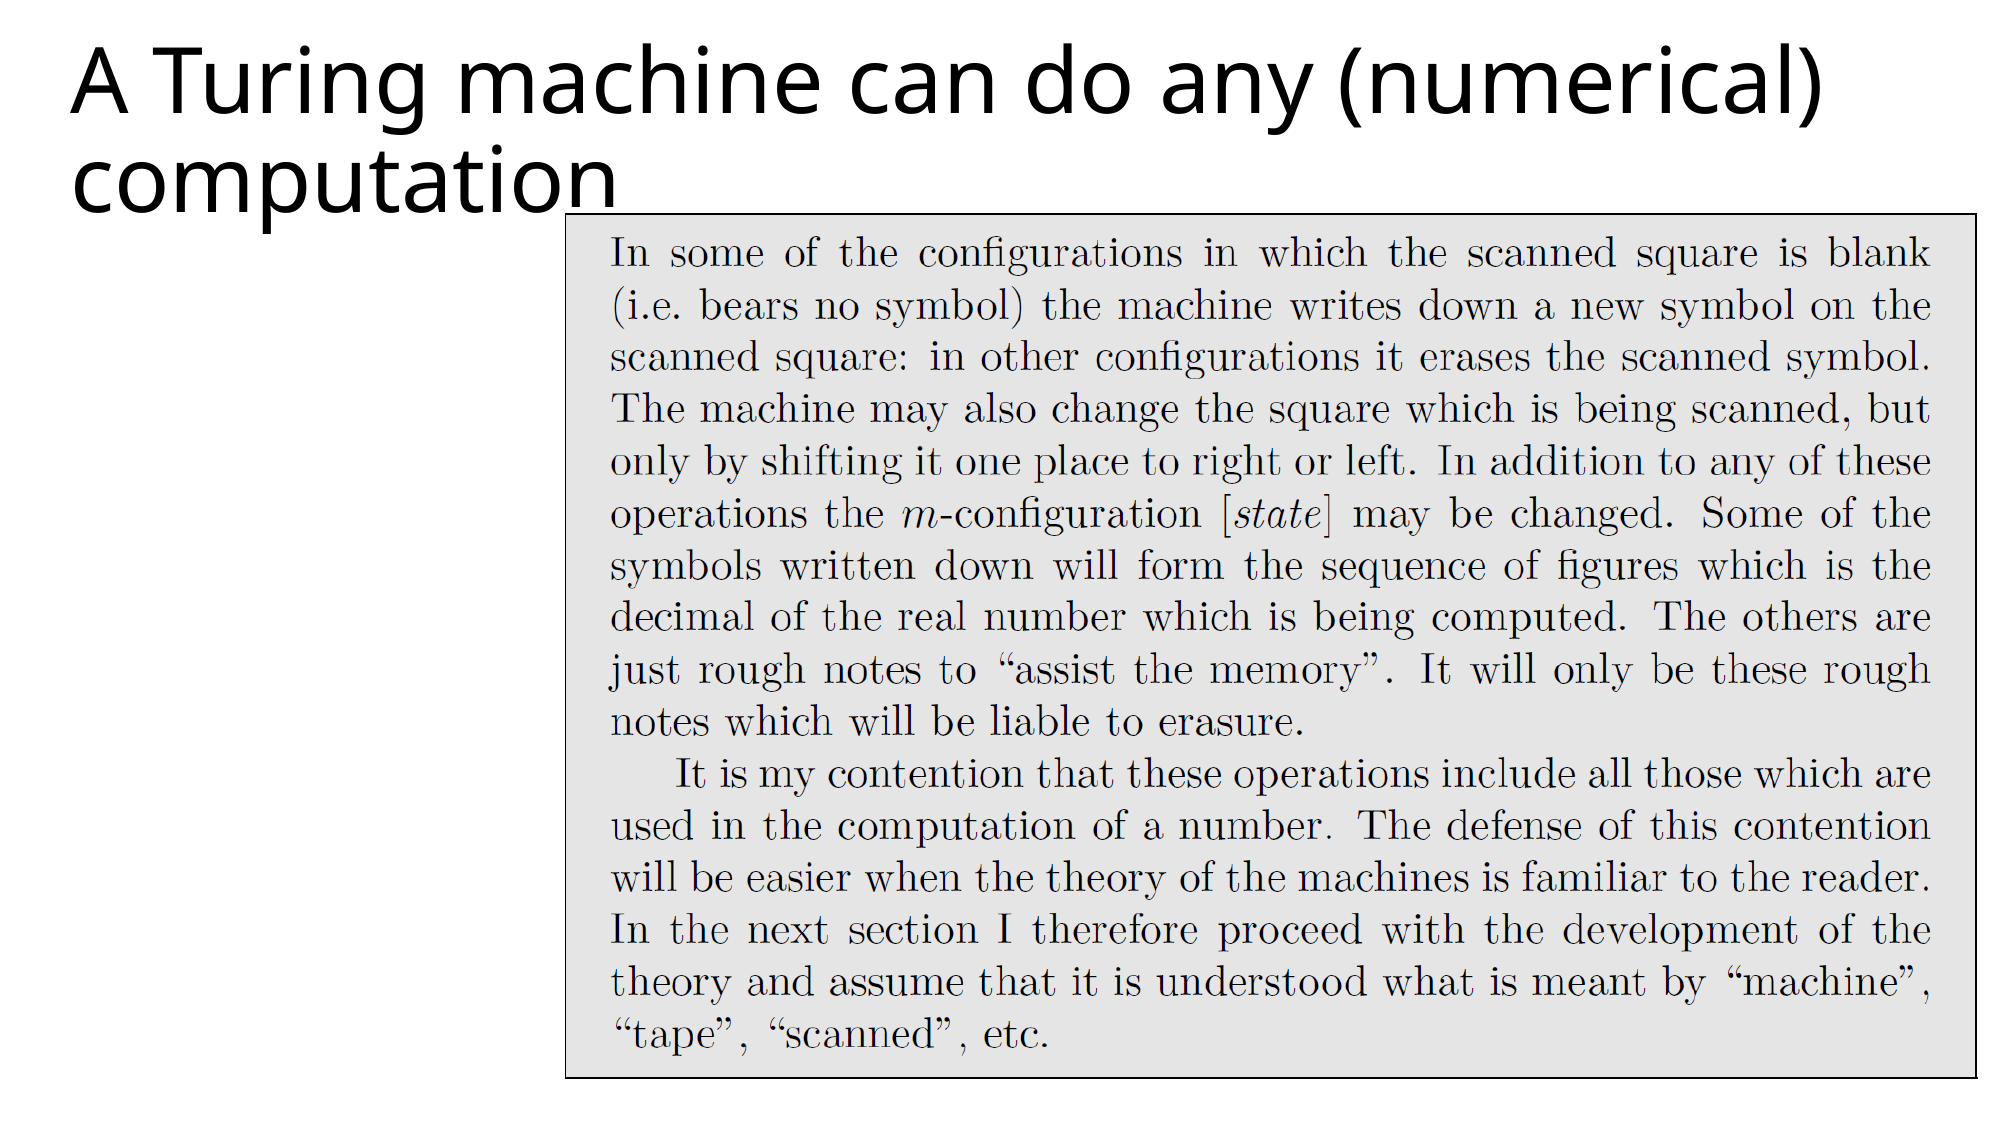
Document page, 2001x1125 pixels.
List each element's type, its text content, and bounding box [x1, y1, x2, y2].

title A Turing machine can do any (numerical) computation [55, 16, 1953, 250]
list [558, 207, 1984, 1085]
